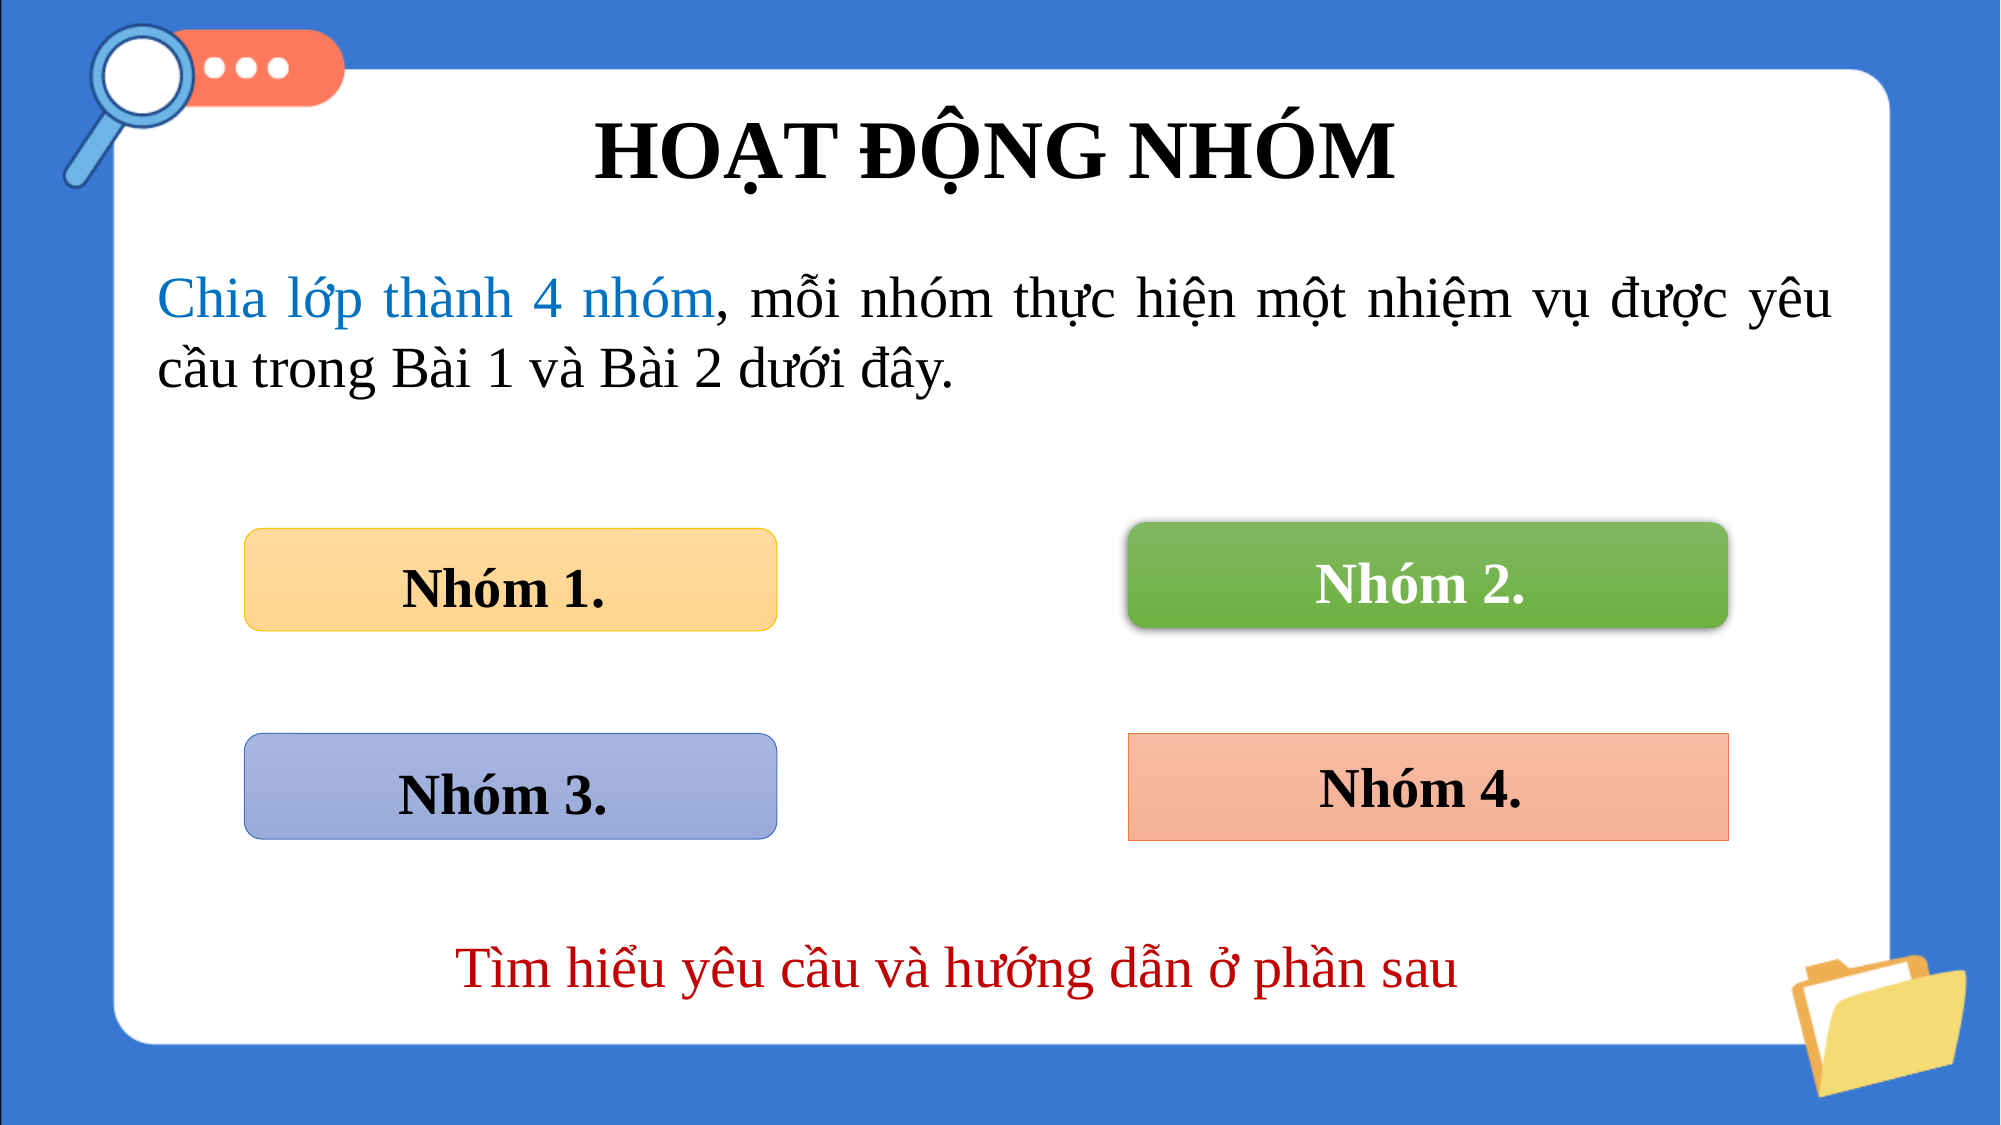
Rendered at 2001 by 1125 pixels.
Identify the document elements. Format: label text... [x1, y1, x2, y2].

list Nhóm 4. [1128, 733, 1729, 841]
text_box Chia lớp thành 4 nhóm, mỗi nhóm thực hiện một nhiệm vụ được yêu cầu trong Bài 1 và Bài 2 dưới đây. [142, 251, 1848, 407]
picture [0, 0, 2001, 1125]
text_box Nhóm 1. [243, 527, 778, 632]
text_box Nhóm 3. [243, 732, 778, 840]
title HOẠT ĐỘNG NHÓM [133, 93, 1858, 209]
text_box Nhóm 2. [1128, 522, 1729, 628]
slide_number Tìm hiểu yêu cầu và hướng dẫn ở phần sau [398, 934, 1516, 995]
